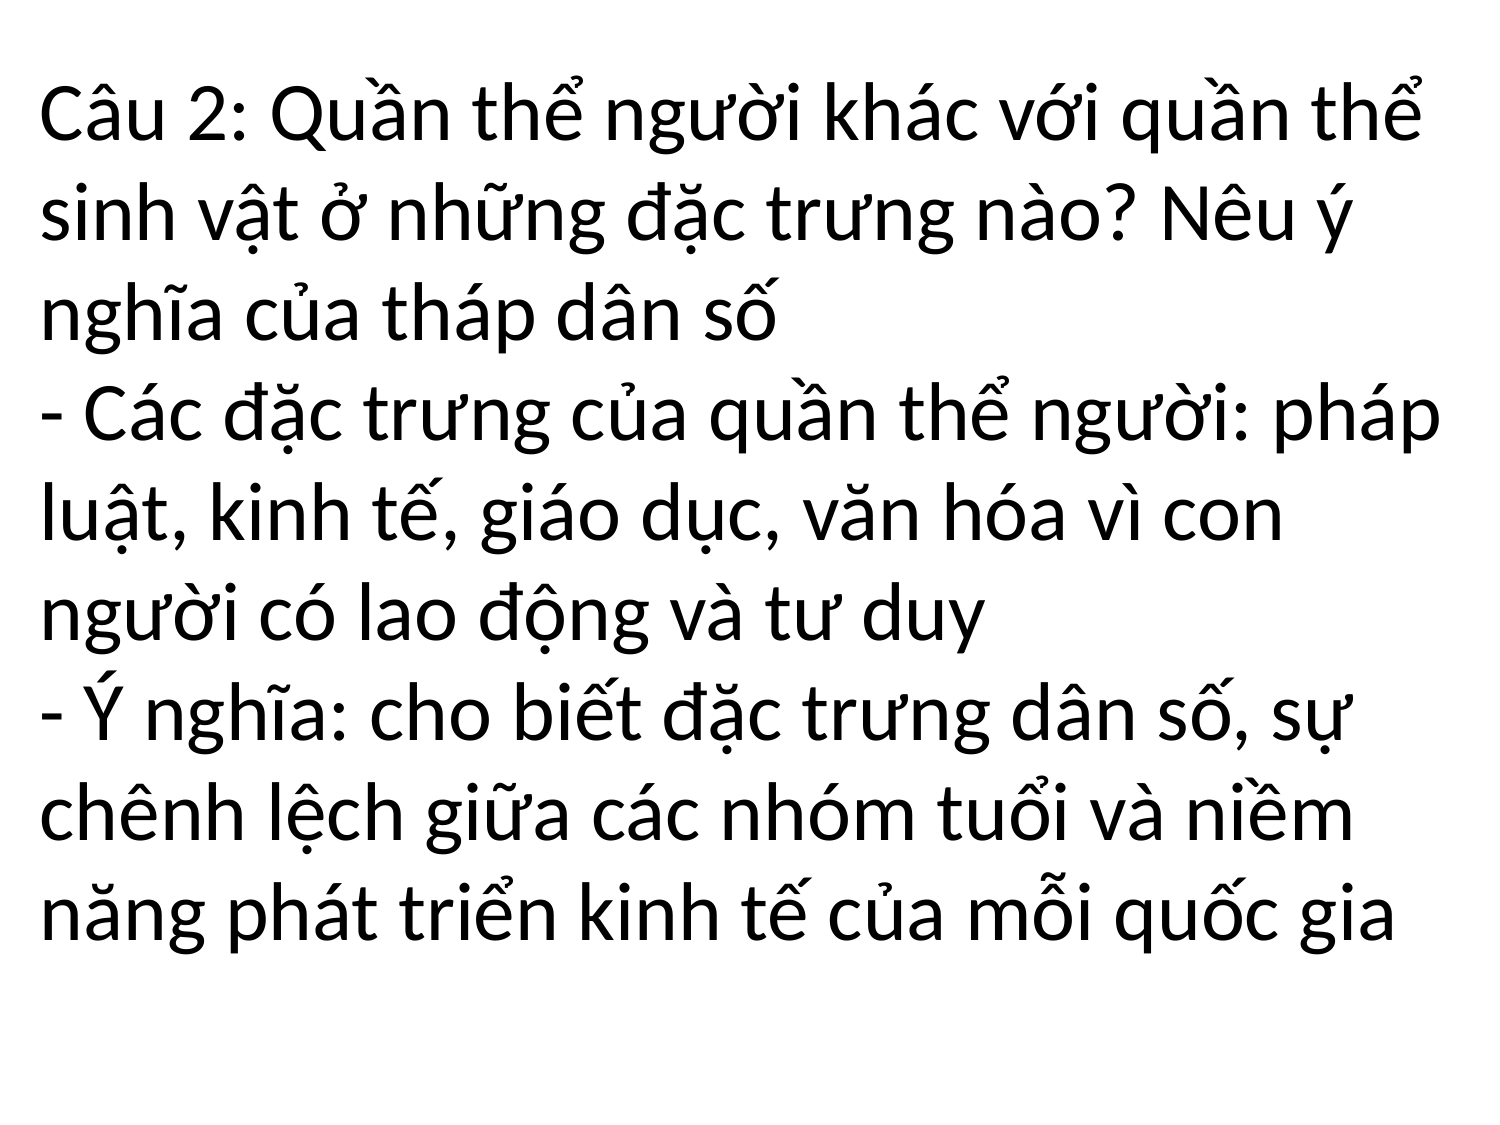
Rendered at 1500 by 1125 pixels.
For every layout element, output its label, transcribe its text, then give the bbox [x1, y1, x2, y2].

text_box Câu 2: Quần thể người khác với quần thể sinh vật ở những đặc trưng nào? Nêu ý nghĩa của tháp dân số - Các đặc trưng của quần thể người: pháp luật, kinh tế, giáo dục, văn hóa vì con người có lao động và tư duy - Ý nghĩa: cho biết đặc trưng dân số, sự chênh lệch giữa các nhóm tuổi và niềm năng phát triển kinh tế của mỗi quốc gia [24, 50, 1500, 965]
